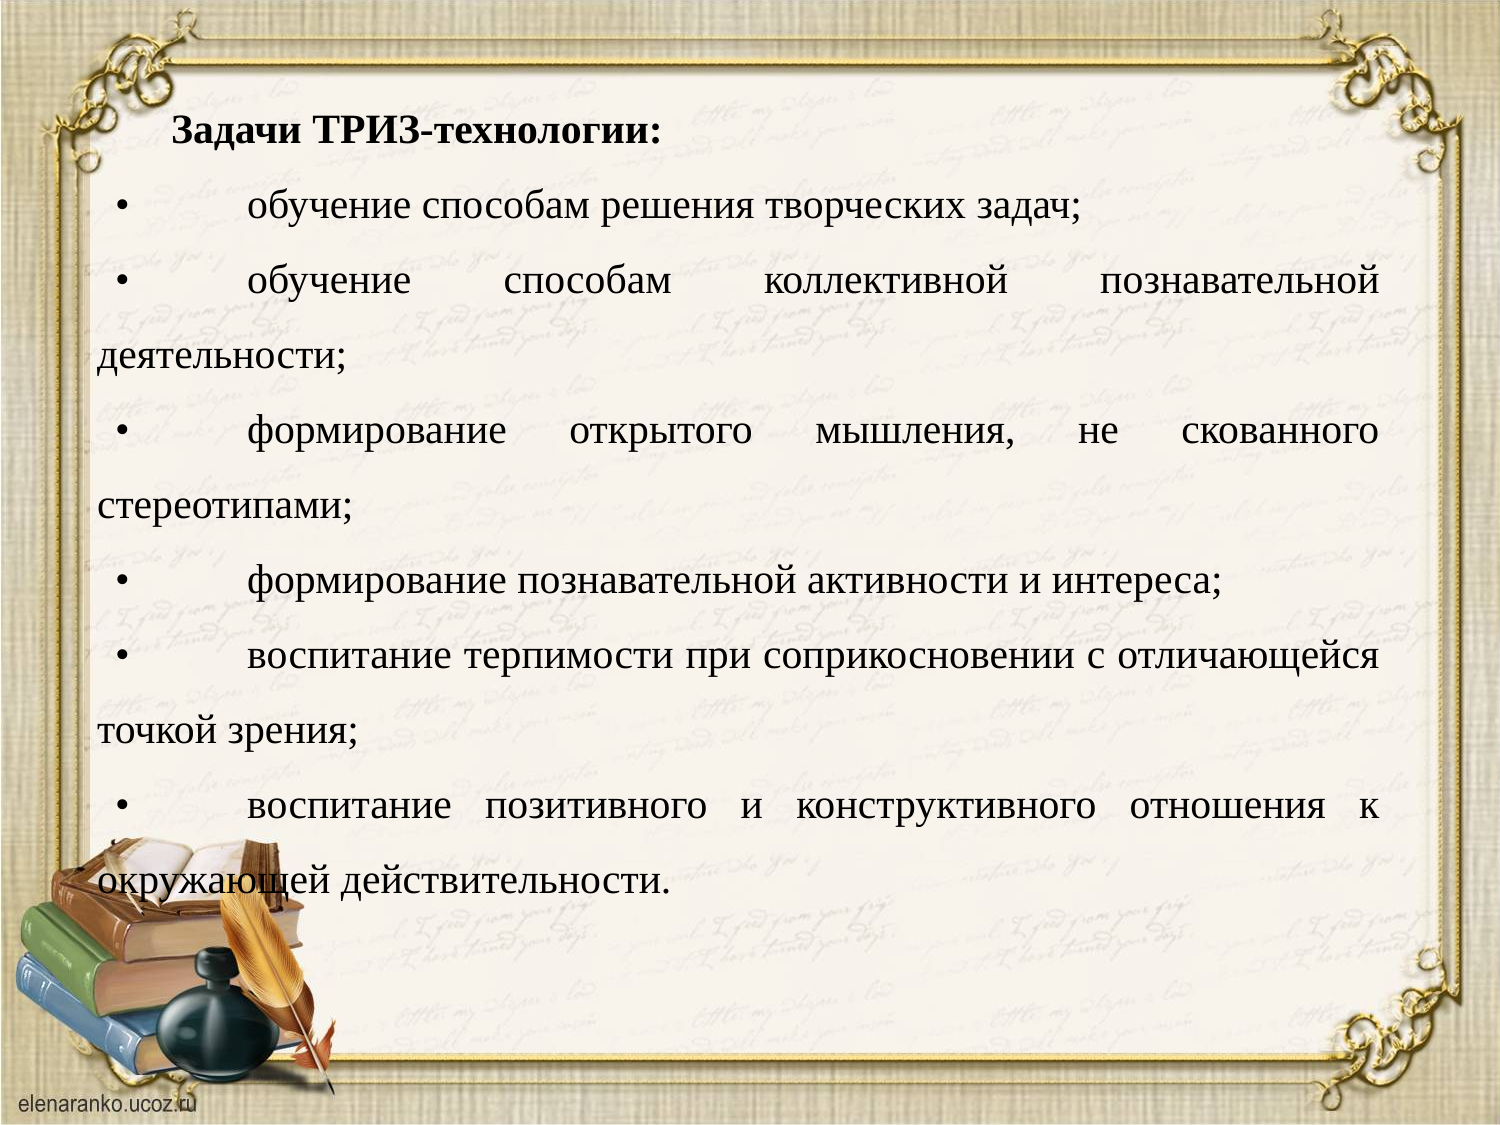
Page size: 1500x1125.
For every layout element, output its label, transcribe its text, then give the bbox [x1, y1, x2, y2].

picture [0, 0, 1500, 1125]
text_box Задачи ТРИЗ-технологии: • обучение способам решения творческих задач; • обучение способам коллективной познавательной деятельности; • формирование открытого мышления, не скованного стереотипами; • формирование познавательной активности и интереса; • воспитание терпимости при соприкосновении с отличающейся точкой зрения; • воспитание позитивного и конструктивного отношения к окружающей действительности. [82, 69, 1395, 909]
